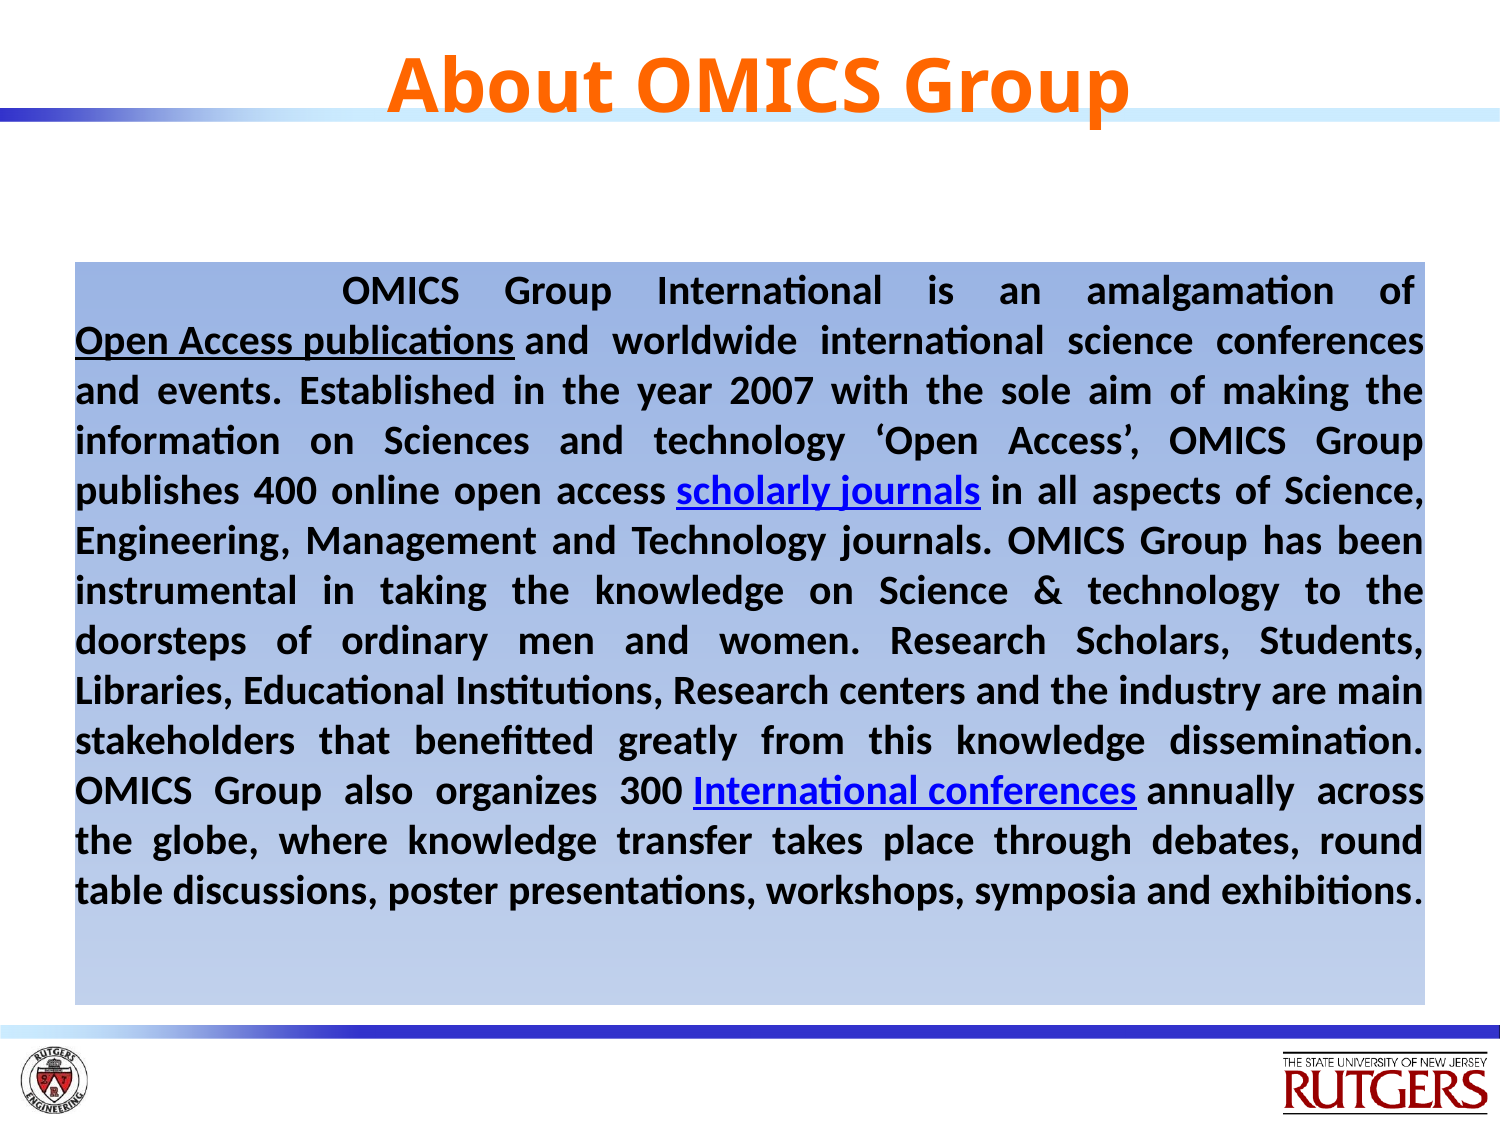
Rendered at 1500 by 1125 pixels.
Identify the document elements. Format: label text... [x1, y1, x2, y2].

list OMICS Group International is an amalgamation of Open Access publications and worldwide international science conferences and events. Established in the year 2007 with the sole aim of making the information on Sciences and technology ‘Open Access’, OMICS Group publishes 400 online open access scholarly journals in all aspects of Science, Engineering, Management and Technology journals. OMICS Group has been instrumental in taking the knowledge on Science & technology to the doorsteps of ordinary men and women. Research Scholars, Students, Libraries, Educational Institutions, Research centers and the industry are main stakeholders that benefitted greatly from this knowledge dissemination. OMICS Group also organizes 300 International conferences annually across the globe, where knowledge transfer takes place through debates, round table discussions, poster presentations, workshops, symposia and exhibitions. [75, 262, 1425, 1005]
picture [1288, 108, 1500, 122]
picture [0, 108, 387, 122]
picture [0, 1025, 1500, 1039]
title About OMICS Group [387, 37, 1288, 150]
picture [1282, 1051, 1488, 1115]
picture [20, 1046, 88, 1114]
